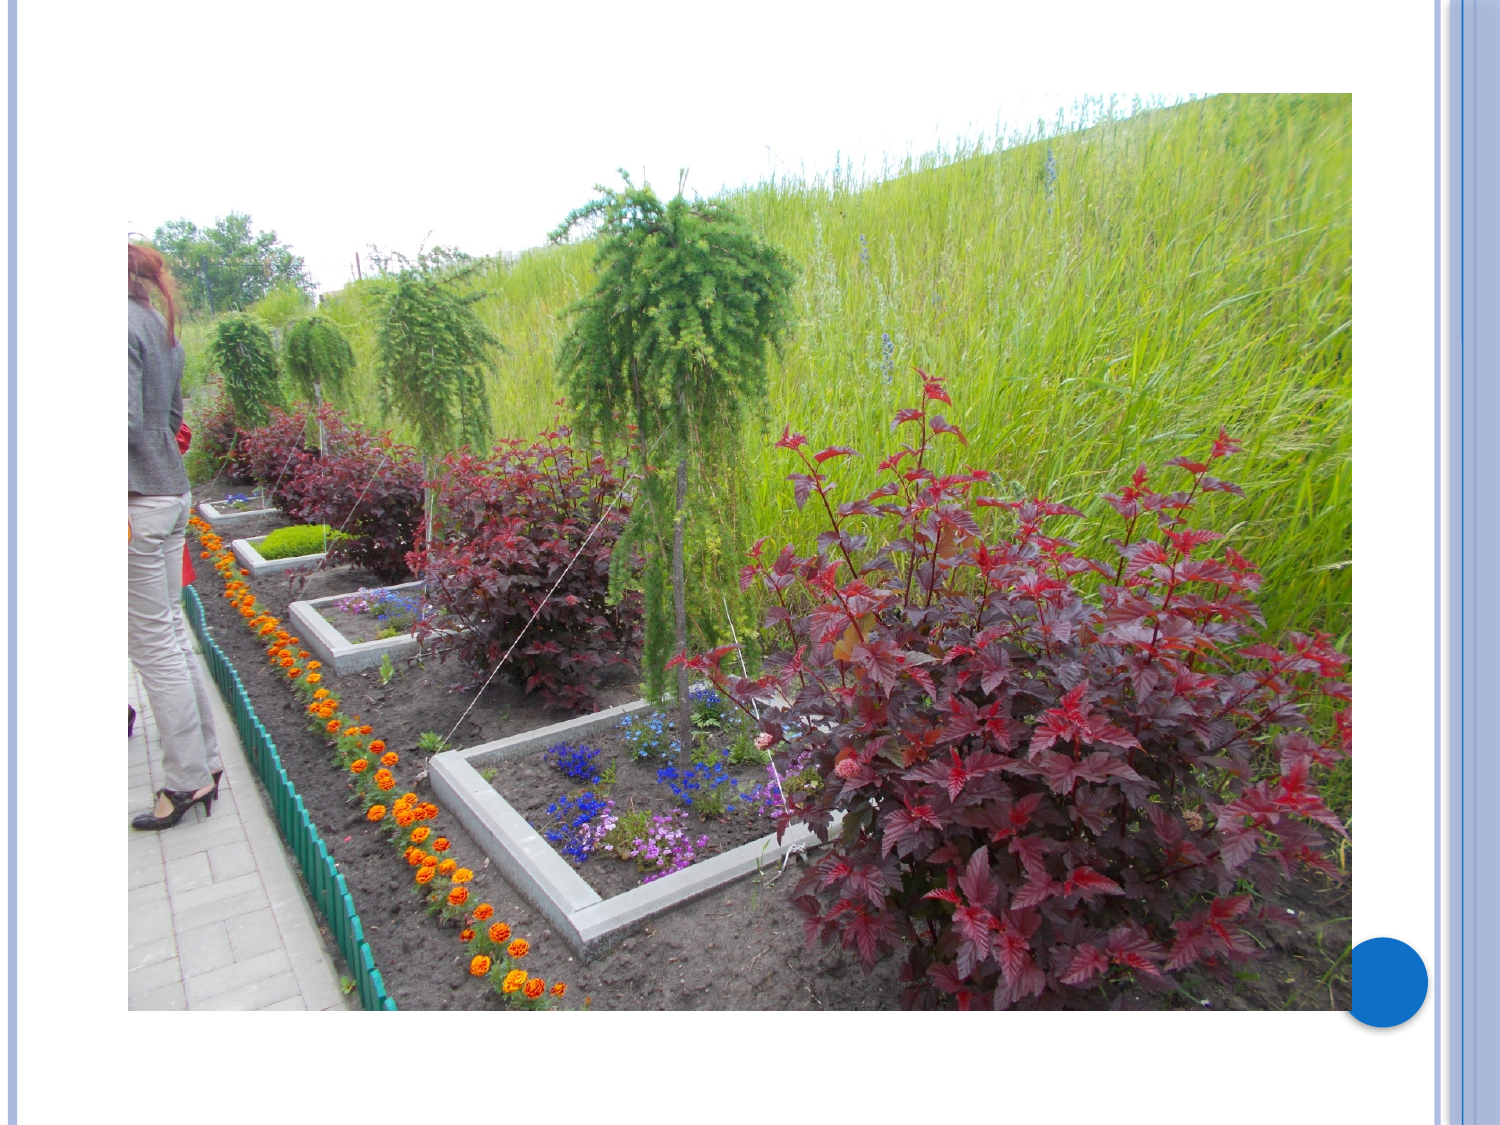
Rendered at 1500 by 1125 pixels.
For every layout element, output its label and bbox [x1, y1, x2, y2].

list [128, 93, 1352, 1011]
